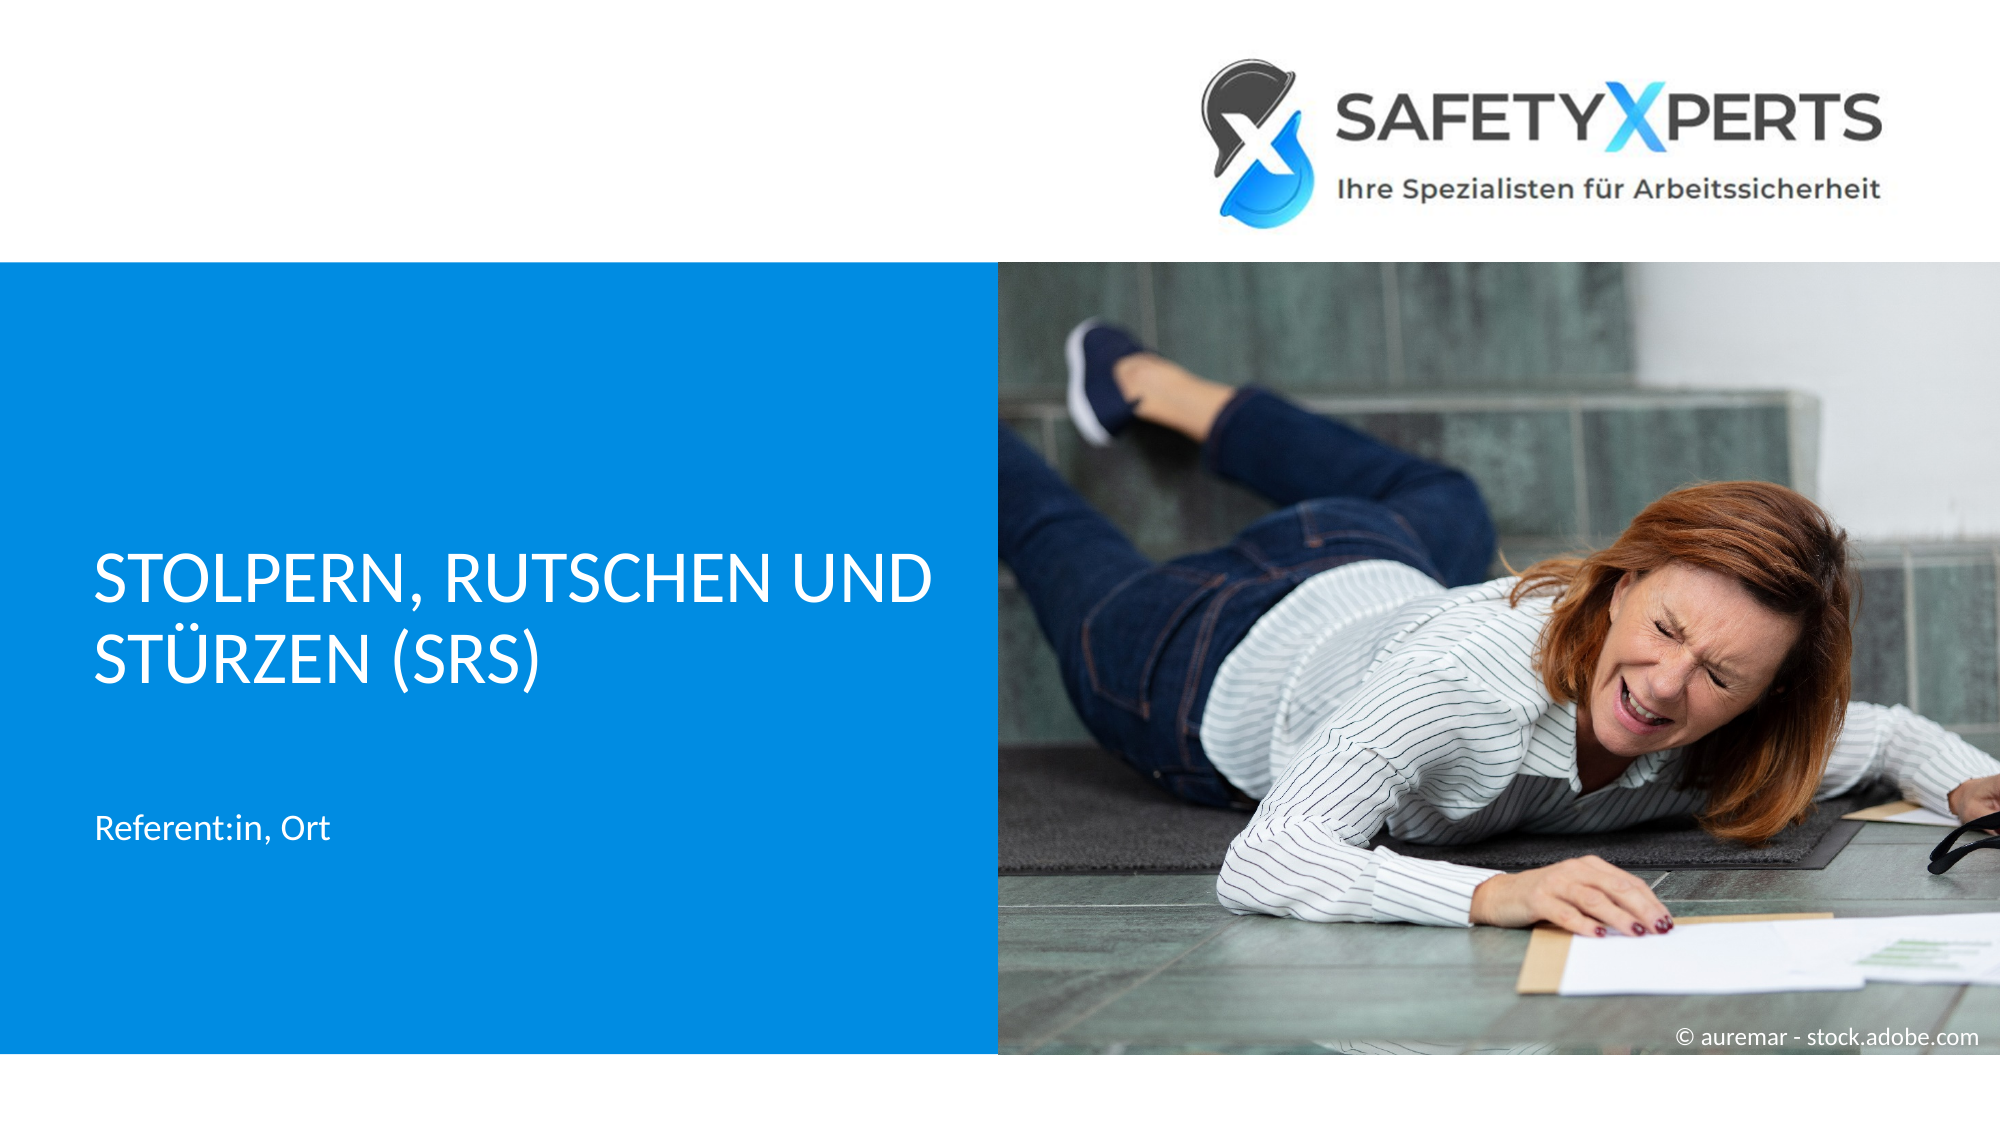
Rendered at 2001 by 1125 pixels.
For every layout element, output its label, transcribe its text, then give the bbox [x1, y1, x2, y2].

title Stolpern, Rutschen und Stürzen (SRS) [0, 262, 998, 1055]
list Referent:in, Ort [0, 802, 868, 926]
picture [998, 262, 2000, 1055]
picture [1180, 40, 1906, 247]
